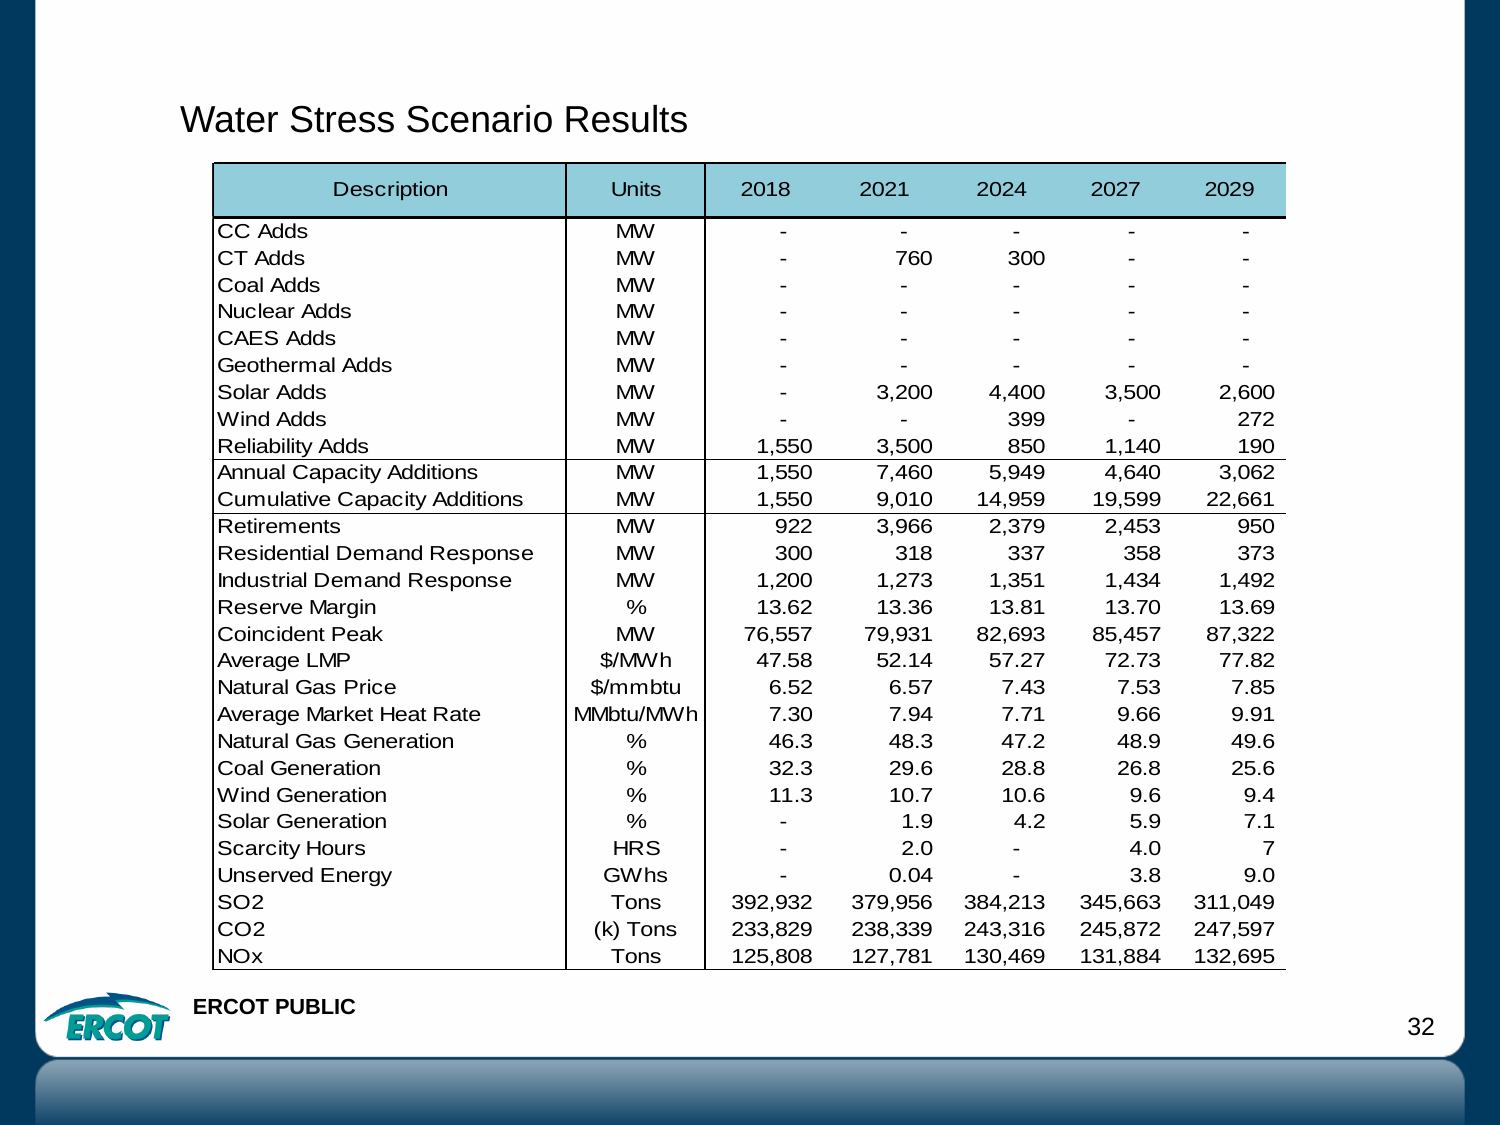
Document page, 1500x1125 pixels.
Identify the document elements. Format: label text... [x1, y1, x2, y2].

picture [35, 0, 1465, 1125]
text_box Water Stress Scenario Results [165, 87, 704, 148]
